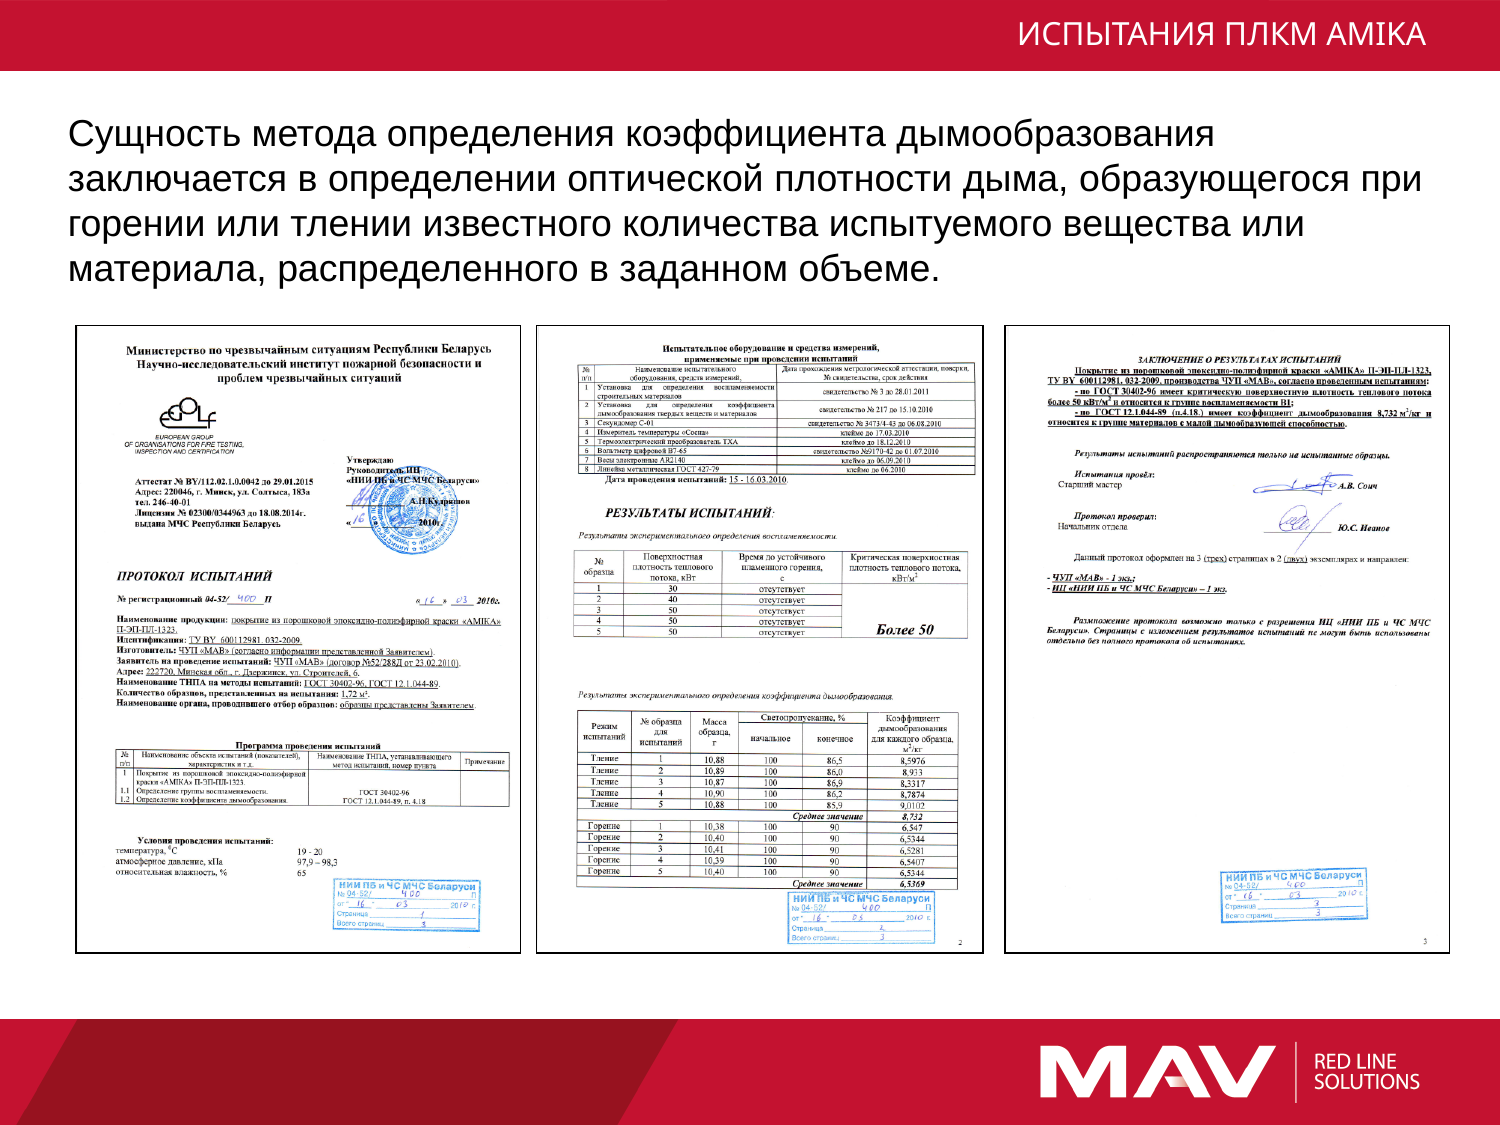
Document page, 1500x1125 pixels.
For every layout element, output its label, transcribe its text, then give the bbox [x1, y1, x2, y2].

picture [76, 326, 521, 953]
picture [0, 1019, 1500, 1125]
picture [537, 326, 983, 953]
title ИСПЫТАНИЯ ПЛКМ AMIKA [129, 5, 1441, 59]
picture [1005, 326, 1449, 953]
text_box Сущность метода определения коэффициента дымообразования заключается в определении оптической плотности дыма, образующегося при горении или тлении известного количества испытуемого вещества или материала, распределенного в заданном объеме. [53, 101, 1459, 297]
picture [0, 0, 1500, 71]
